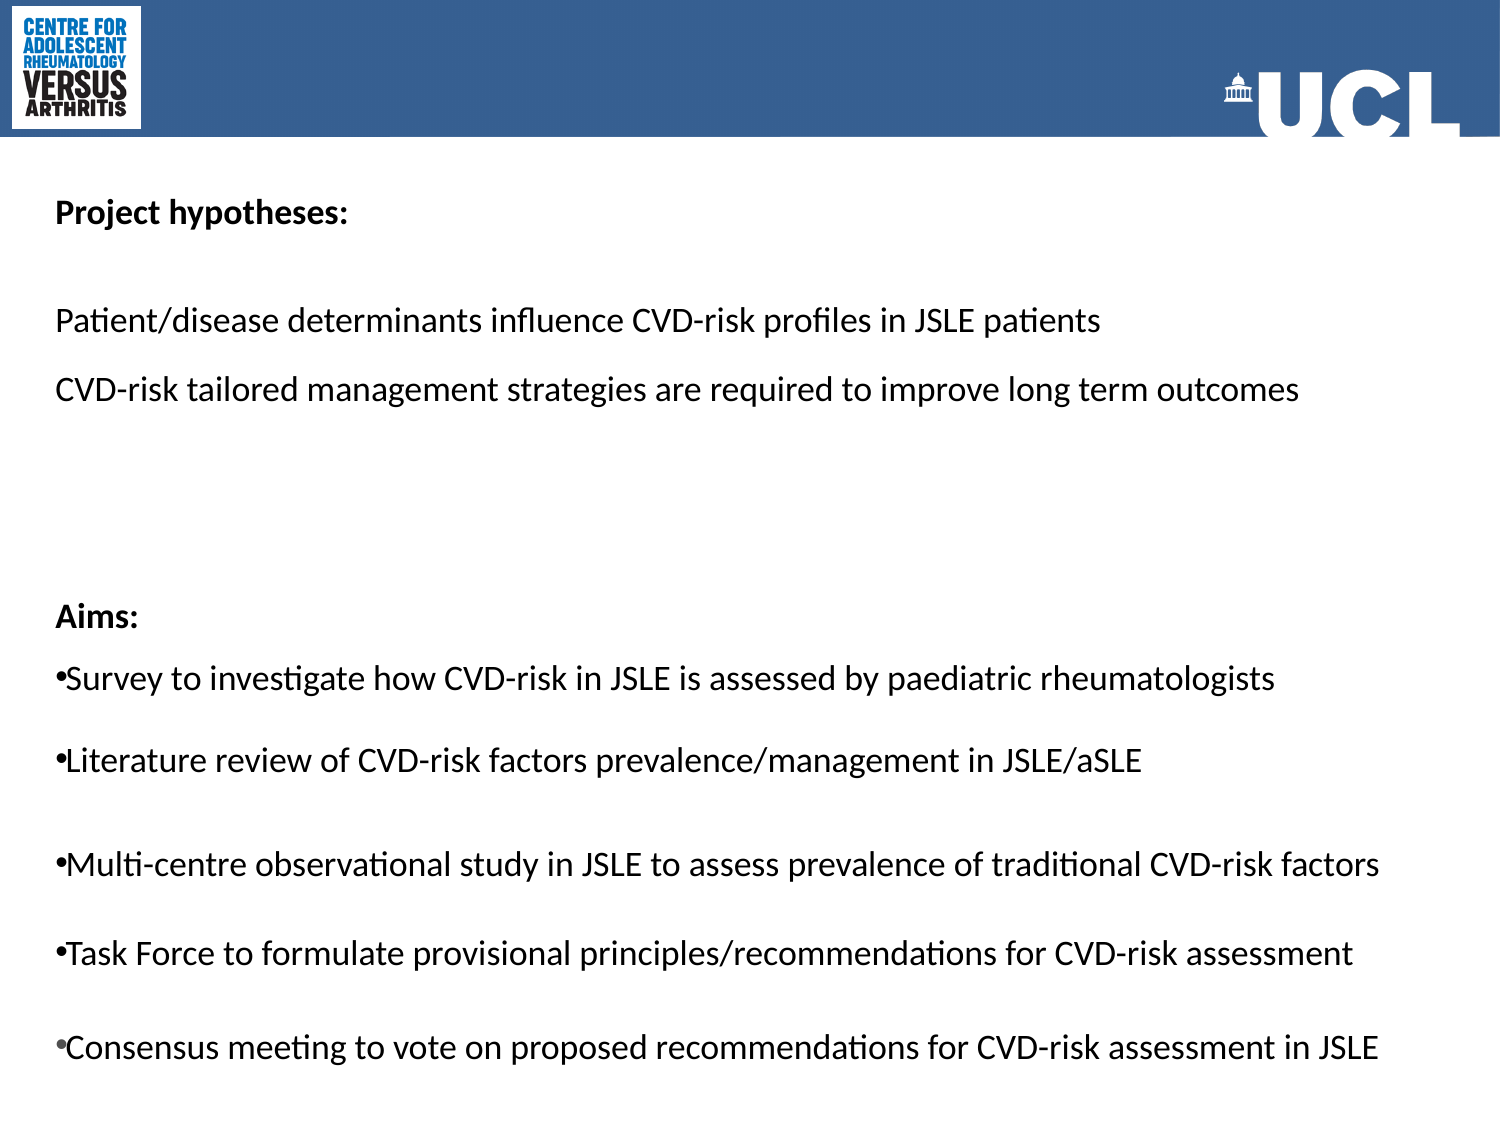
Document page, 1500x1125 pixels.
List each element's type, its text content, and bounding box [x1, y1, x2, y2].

list Project hypotheses: Patient/disease determinants influence CVD-risk profiles in JSLE patients CVD-risk tailored management strategies are required to improve long term outcomes Aims: Survey to investigate how CVD-risk in JSLE is assessed by paediatric rheumatologists Literature review of CVD-risk factors prevalence/management in JSLE/aSLE Multi-centre observational study in JSLE to assess prevalence of traditional CVD-risk factors Task Force to formulate provisional principles/recommendations for CVD-risk assessment Consensus meeting to vote on proposed recommendations for CVD-risk assessment in JSLE [40, 142, 1490, 1090]
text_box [0, 0, 1500, 137]
